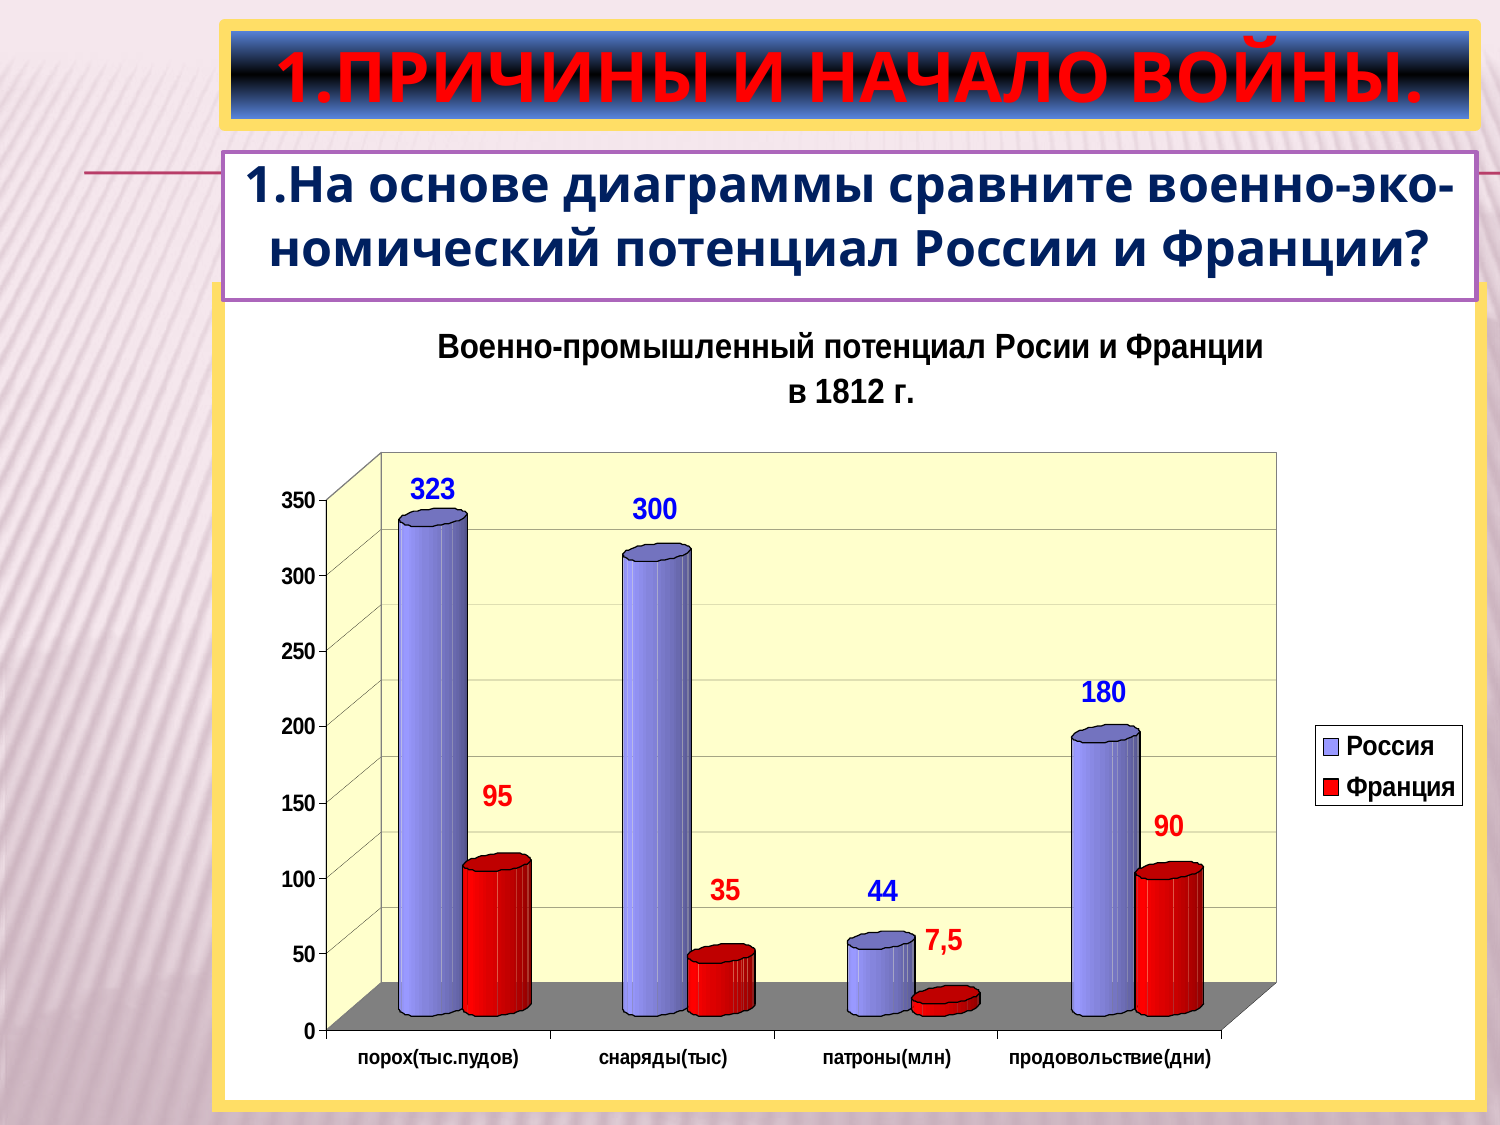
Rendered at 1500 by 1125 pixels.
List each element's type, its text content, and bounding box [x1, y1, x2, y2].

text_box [224, 294, 1476, 1101]
title 1.Причины и начало войны. [225, 24, 1475, 125]
list 1.На основе диаграммы сравните военно-эко- номический потенциал России и Франции? [221, 150, 1479, 297]
